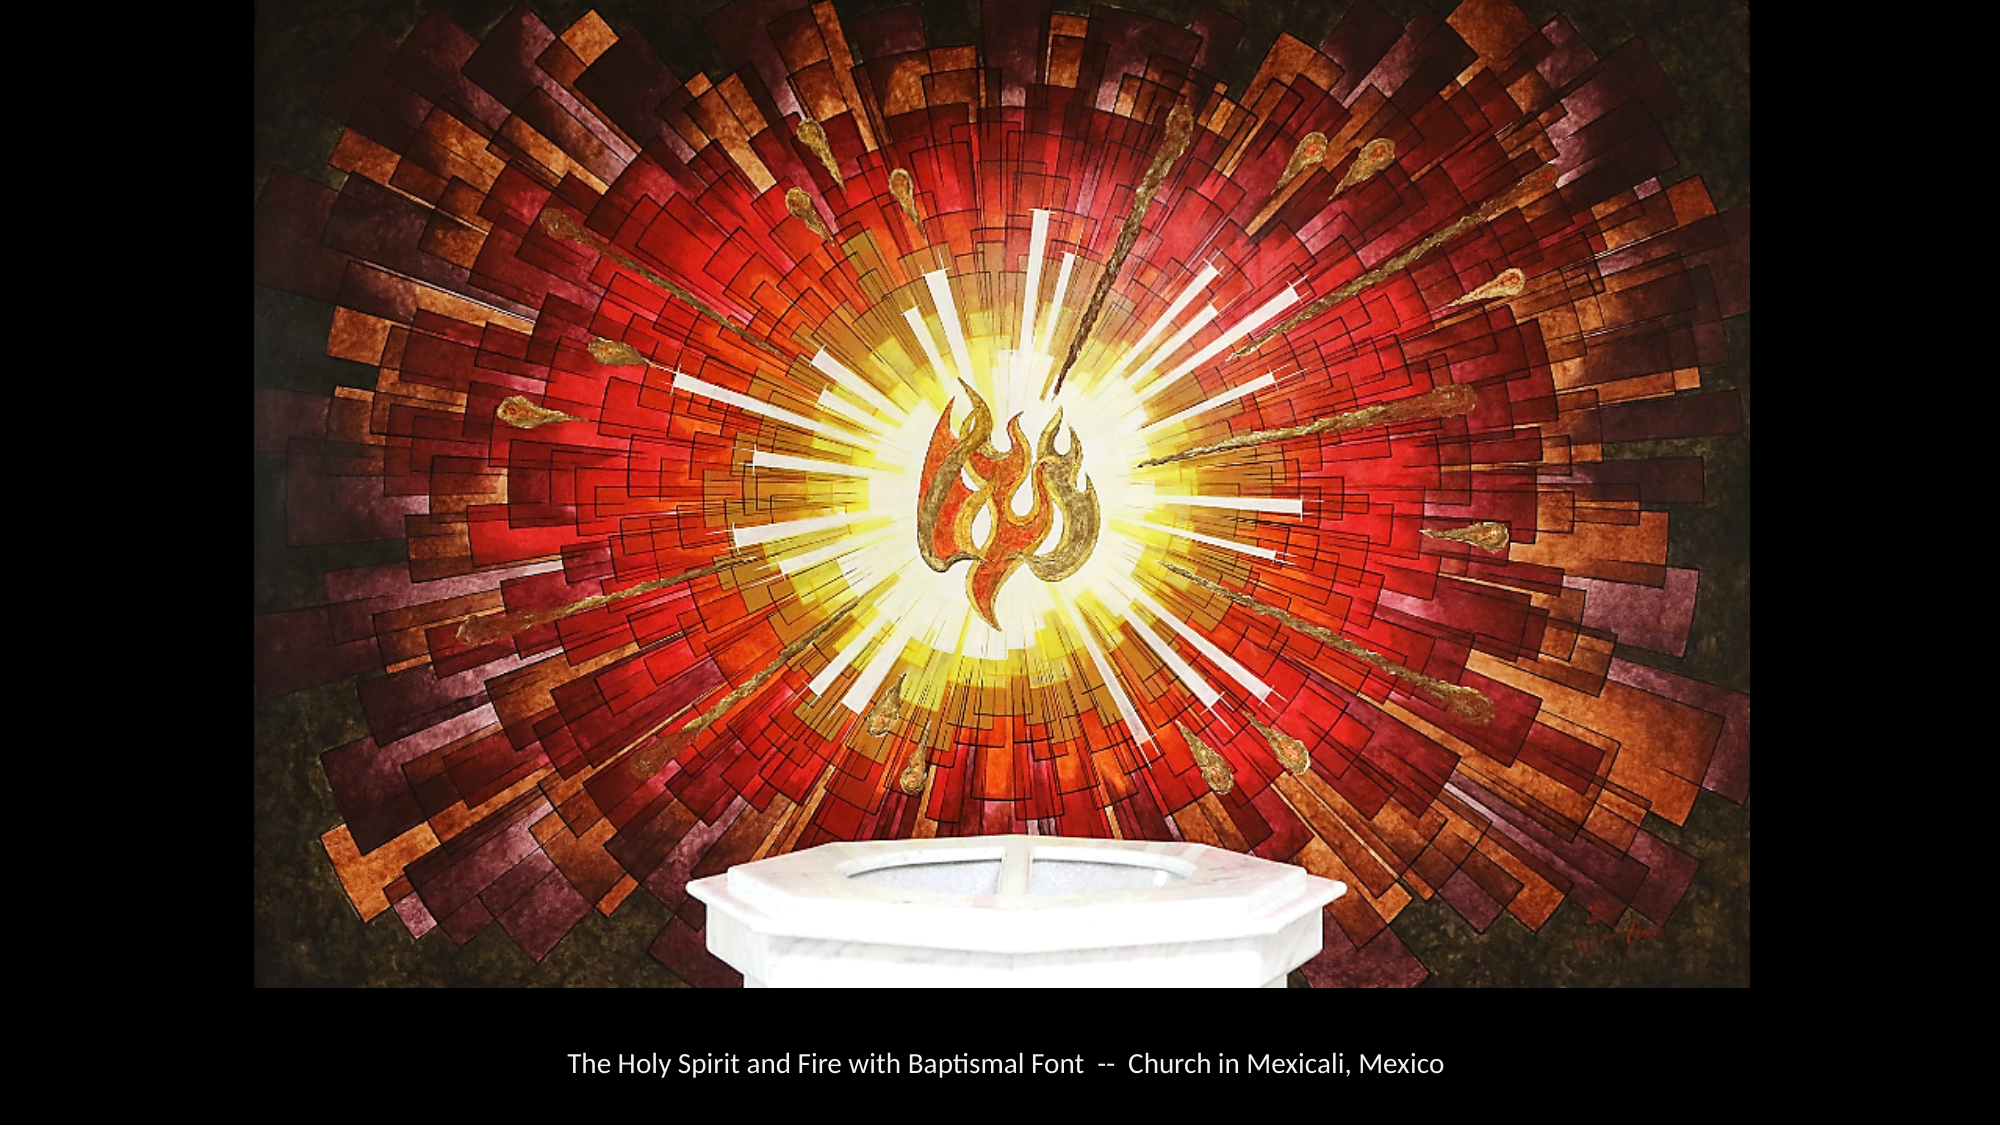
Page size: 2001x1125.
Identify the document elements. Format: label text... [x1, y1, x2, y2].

picture [253, 0, 1751, 988]
text_box The Holy Spirit and Fire with Baptismal Font -- Church in Mexicali, Mexico [287, 1037, 1725, 1088]
